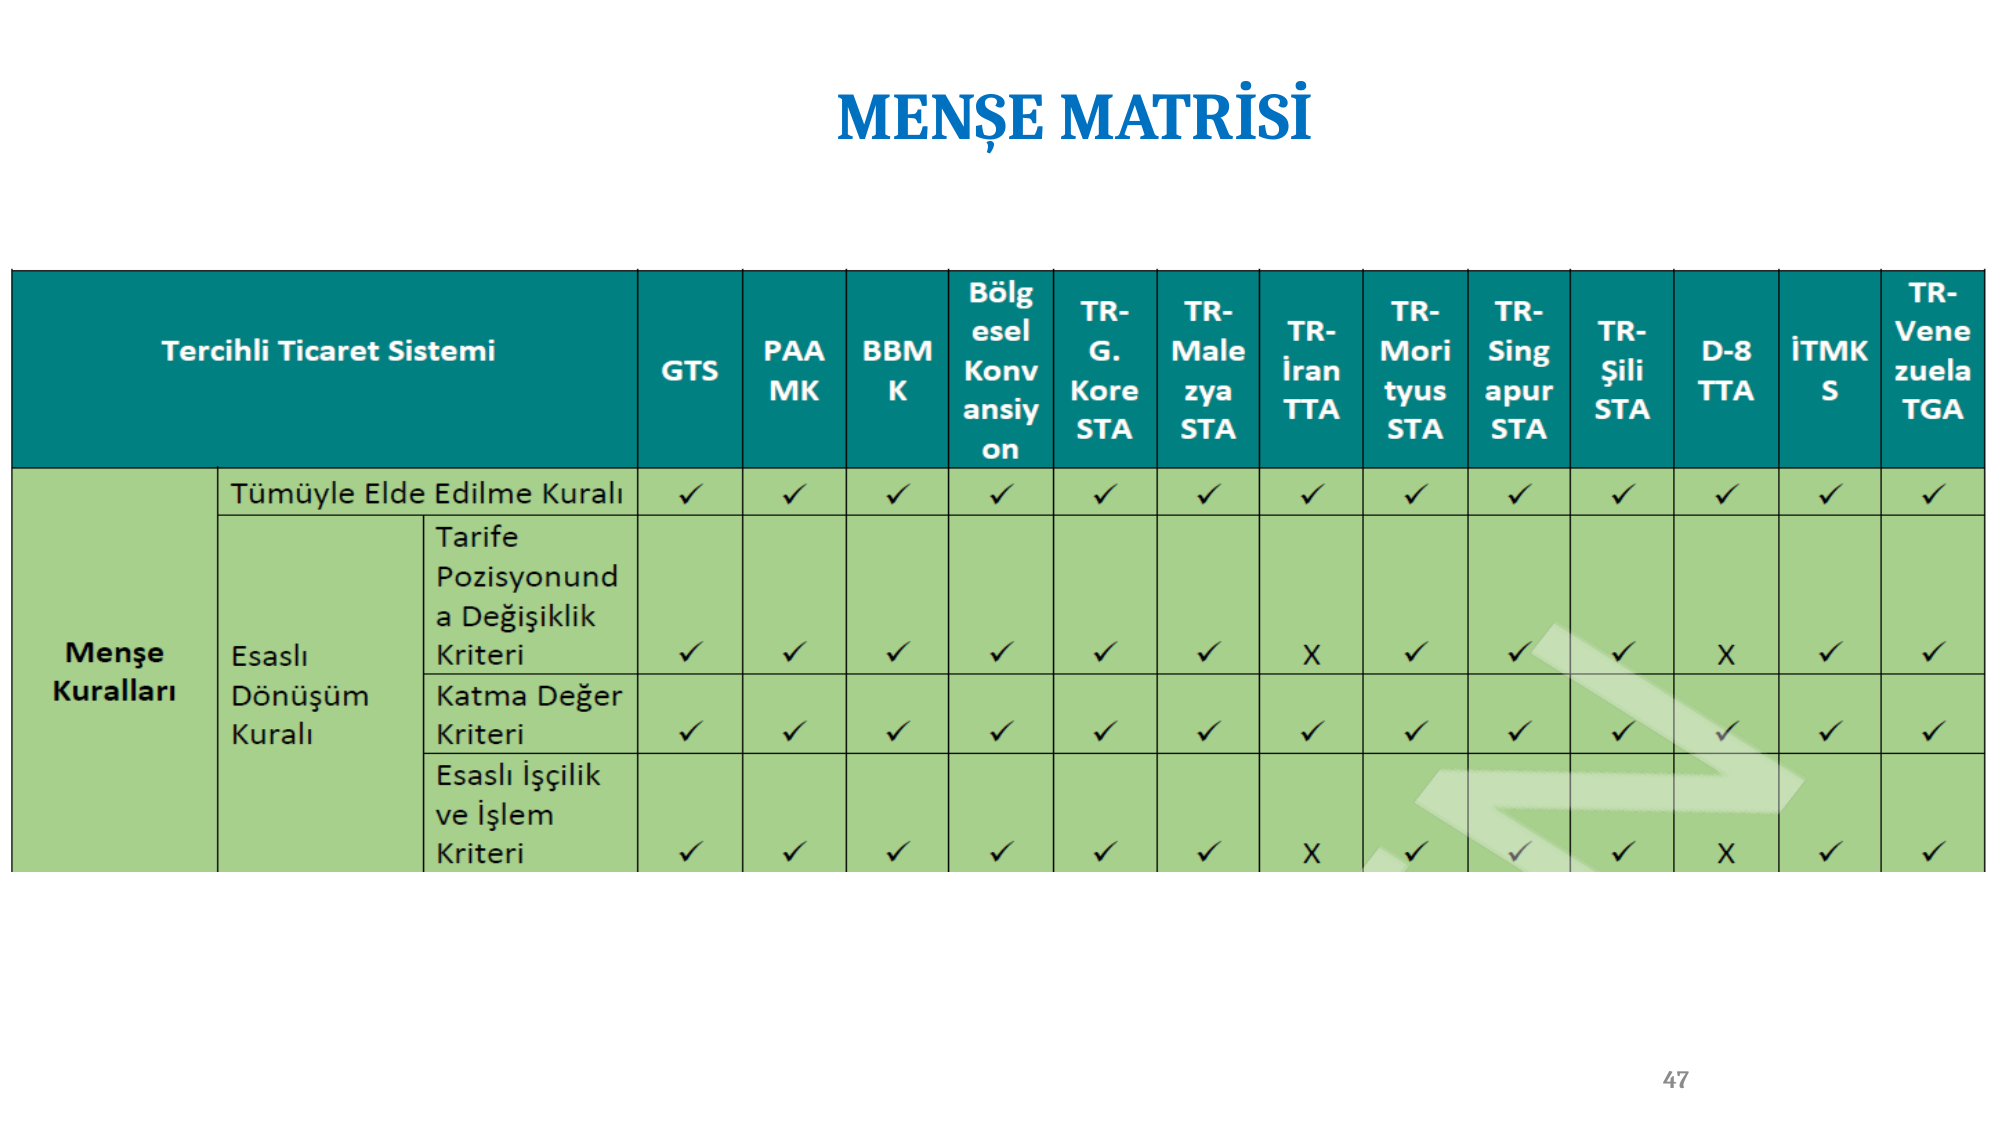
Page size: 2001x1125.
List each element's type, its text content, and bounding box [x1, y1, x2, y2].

picture [10, 264, 1987, 872]
list MENŞE MATRİSİ [527, 79, 1639, 162]
slide_number 47 [1602, 1058, 1750, 1099]
